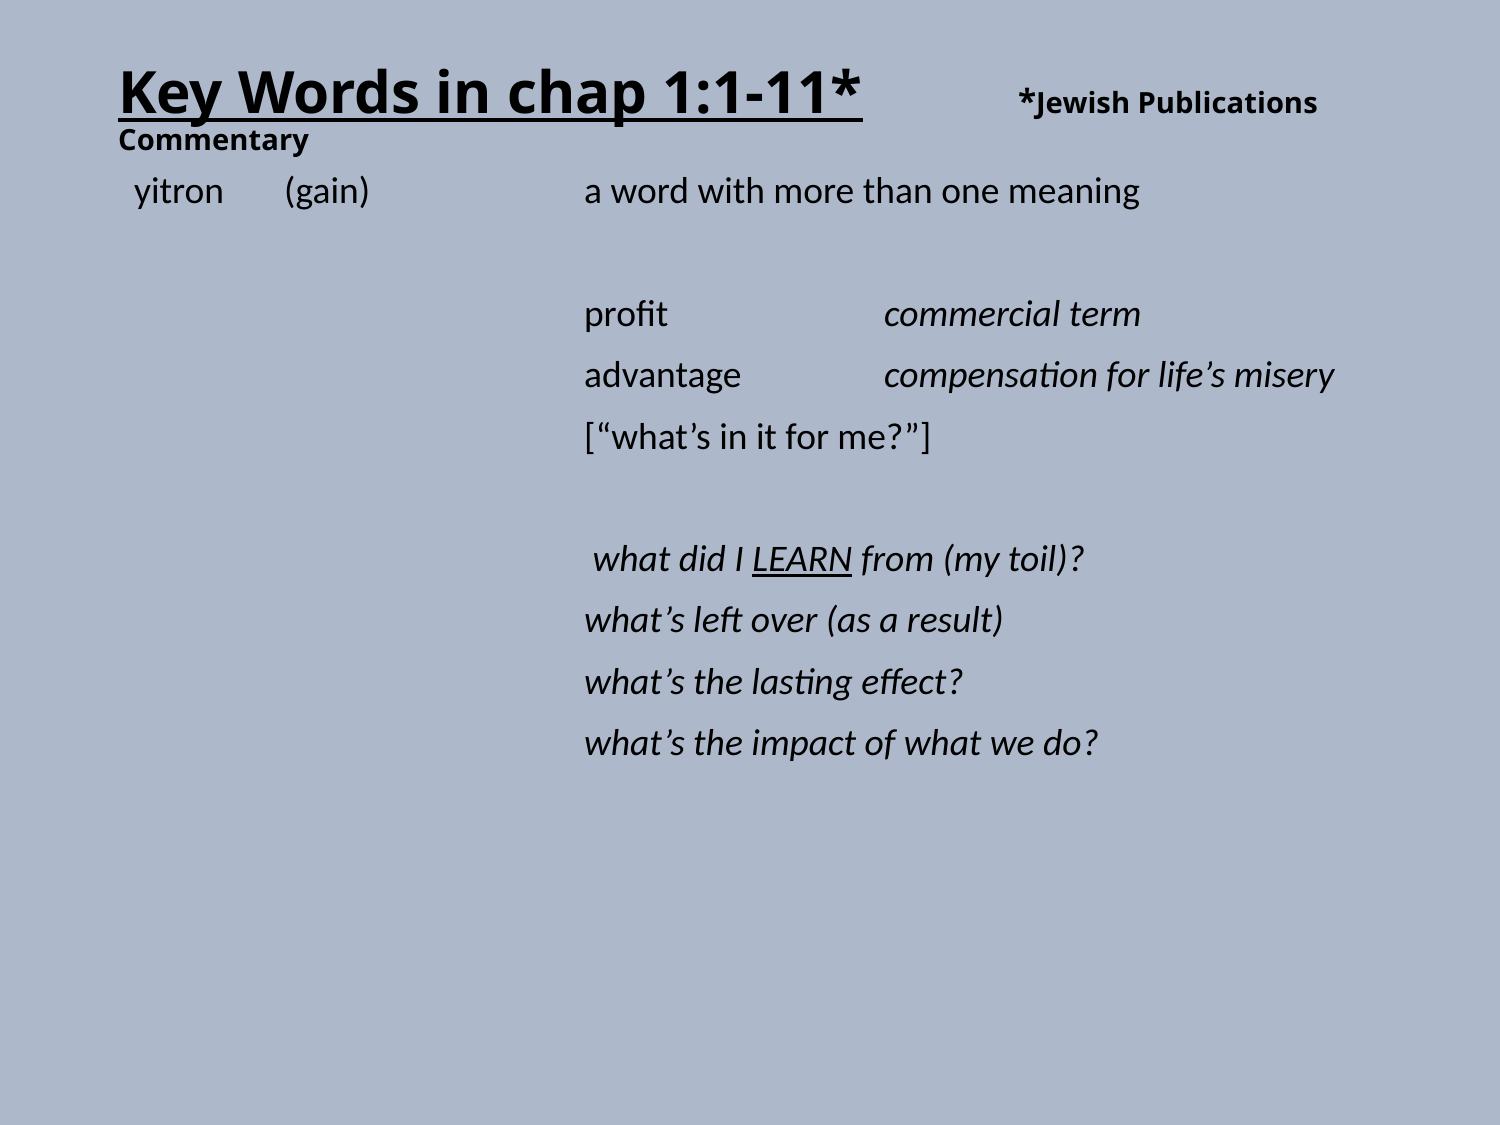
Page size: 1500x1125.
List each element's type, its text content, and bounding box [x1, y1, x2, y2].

title Key Words in chap 1:1-11* *Jewish Publications Commentary [103, 59, 1464, 161]
list yitron (gain) a word with more than one meaning profit commercial term advantage compensation for life’s misery [“what’s in it for me?”] what did I LEARN from (my toil)? what’s left over (as a result) what’s the lasting effect? what’s the impact of what we do? [119, 164, 1480, 1093]
